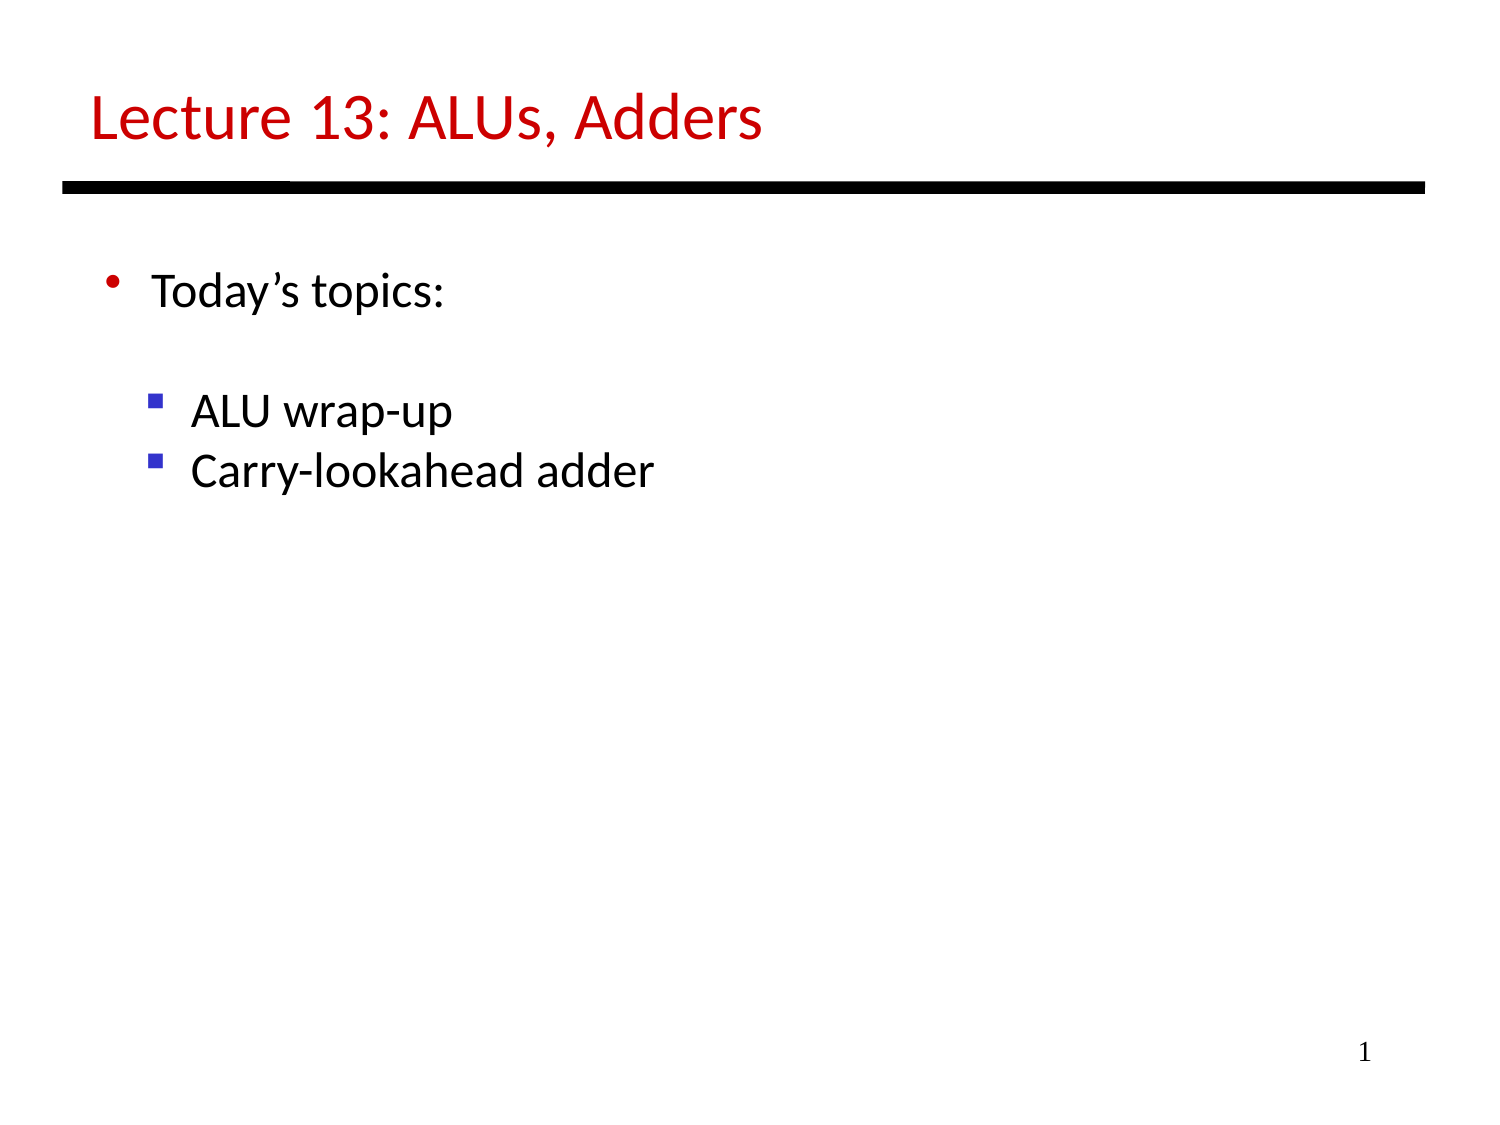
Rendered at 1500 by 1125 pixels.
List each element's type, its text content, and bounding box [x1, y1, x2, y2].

slide_number 1 [1074, 1025, 1388, 1100]
text_box Today’s topics: ALU wrap-up Carry-lookahead adder [89, 249, 671, 685]
text_box Lecture 13: ALUs, Adders [76, 65, 780, 160]
